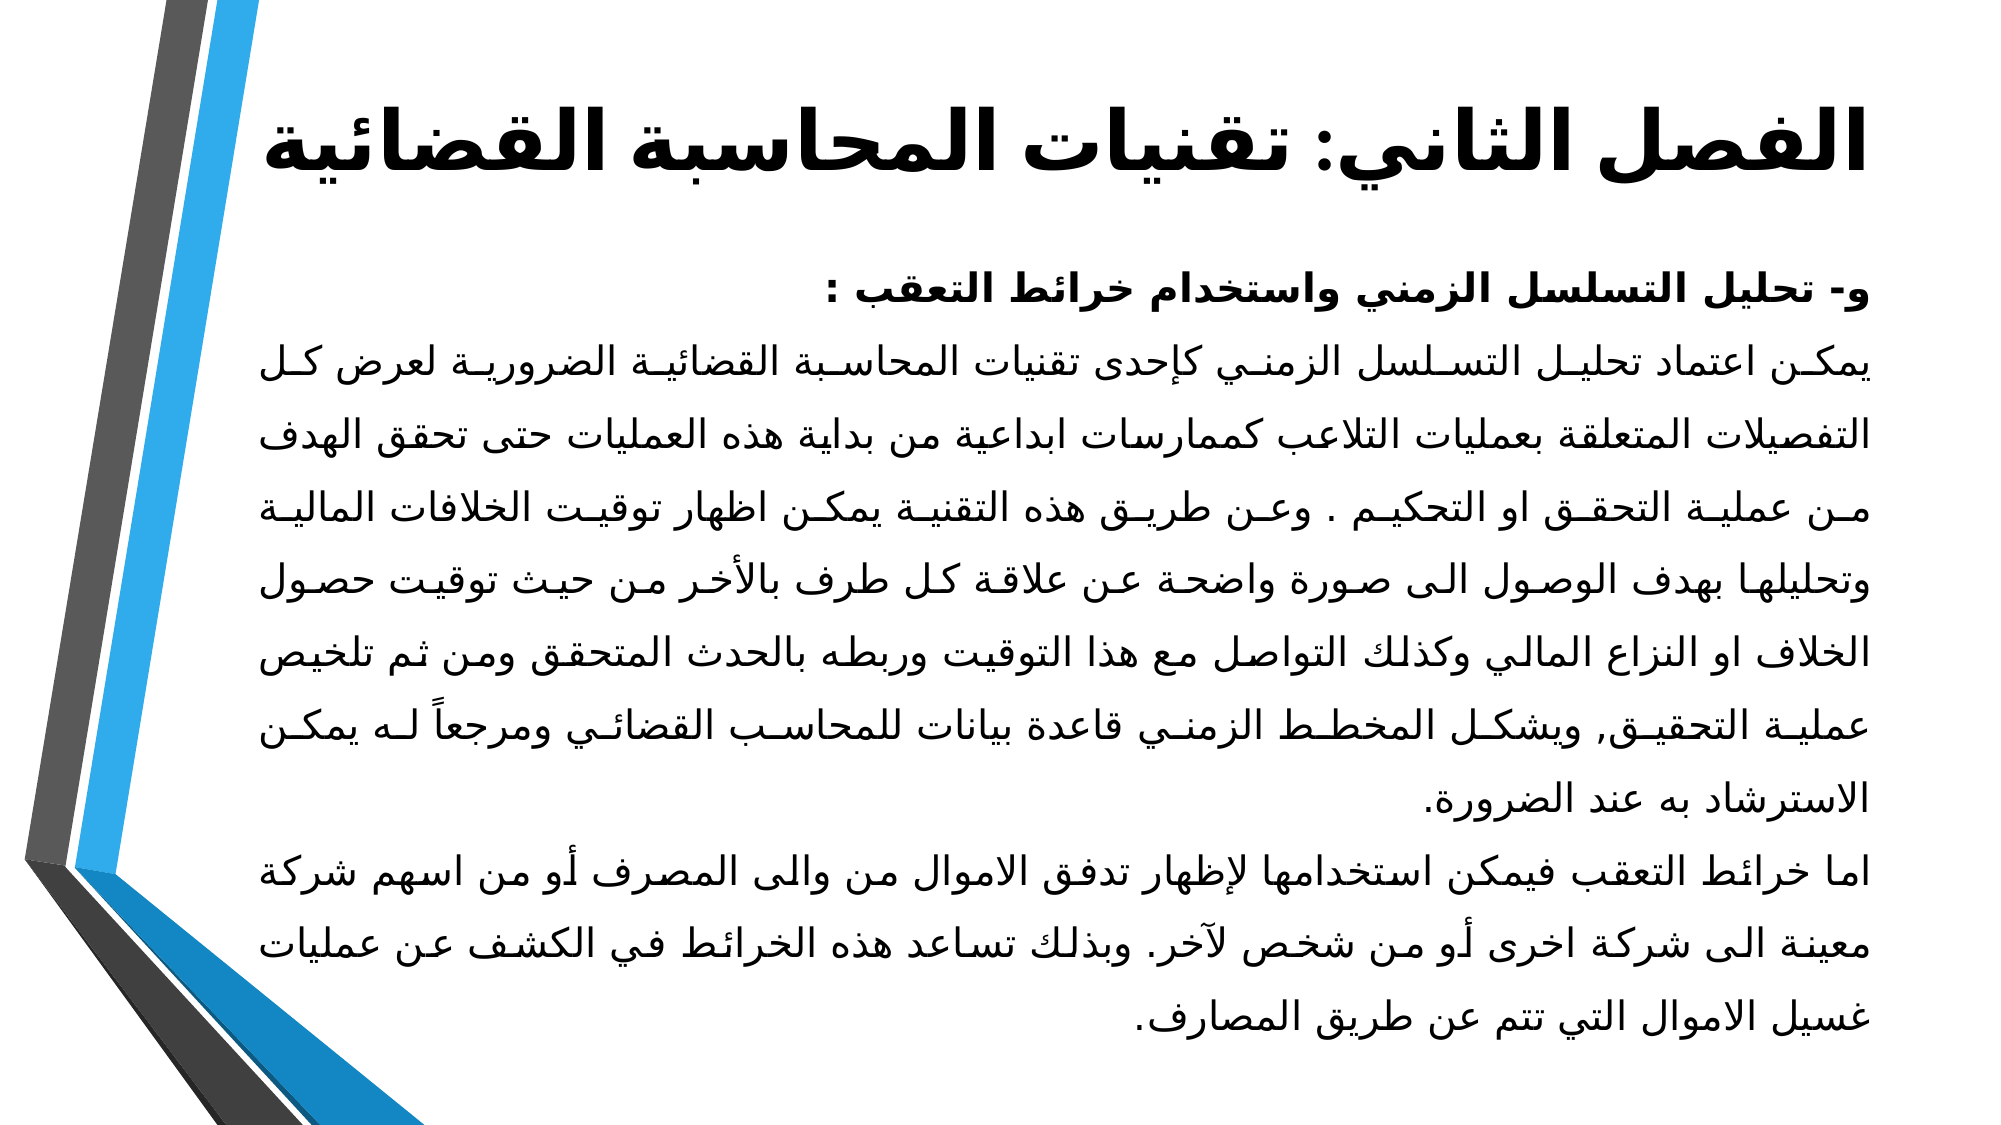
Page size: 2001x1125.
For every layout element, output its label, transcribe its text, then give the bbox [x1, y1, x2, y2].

list و- تحليل التسلسل الزمني واستخدام خرائط التعقب : يمكن اعتماد تحليل التسلسل الزمني كإحدى تقنيات المحاسبة القضائية الضرورية لعرض كل التفصيلات المتعلقة بعمليات التلاعب كممارسات ابداعية من بداية هذه العمليات حتى تحقق الهدف من عملية التحقق او التحكيم . وعن طريق هذه التقنية يمكن اظهار توقيت الخلافات المالية وتحليلها بهدف الوصول الى صورة واضحة عن علاقة كل طرف بالأخر من حيث توقيت حصول الخلاف او النزاع المالي وكذلك التواصل مع هذا التوقيت وربطه بالحدث المتحقق ومن ثم تلخيص عملية التحقيق, ويشكل المخطط الزمني قاعدة بيانات للمحاسب القضائي ومرجعاً له يمكن الاسترشاد به عند الضرورة. اما خرائط التعقب فيمكن استخدامها لإظهار تدفق الاموال من والى المصرف أو من اسهم شركة معينة الى شركة اخرى أو من شخص لآخر. وبذلك تساعد هذه الخرائط في الكشف عن عمليات غسيل الاموال التي تتم عن طريق المصارف. [243, 230, 1887, 1053]
title الفصل الثاني: تقنيات المحاسبة القضائية [243, 42, 1887, 230]
